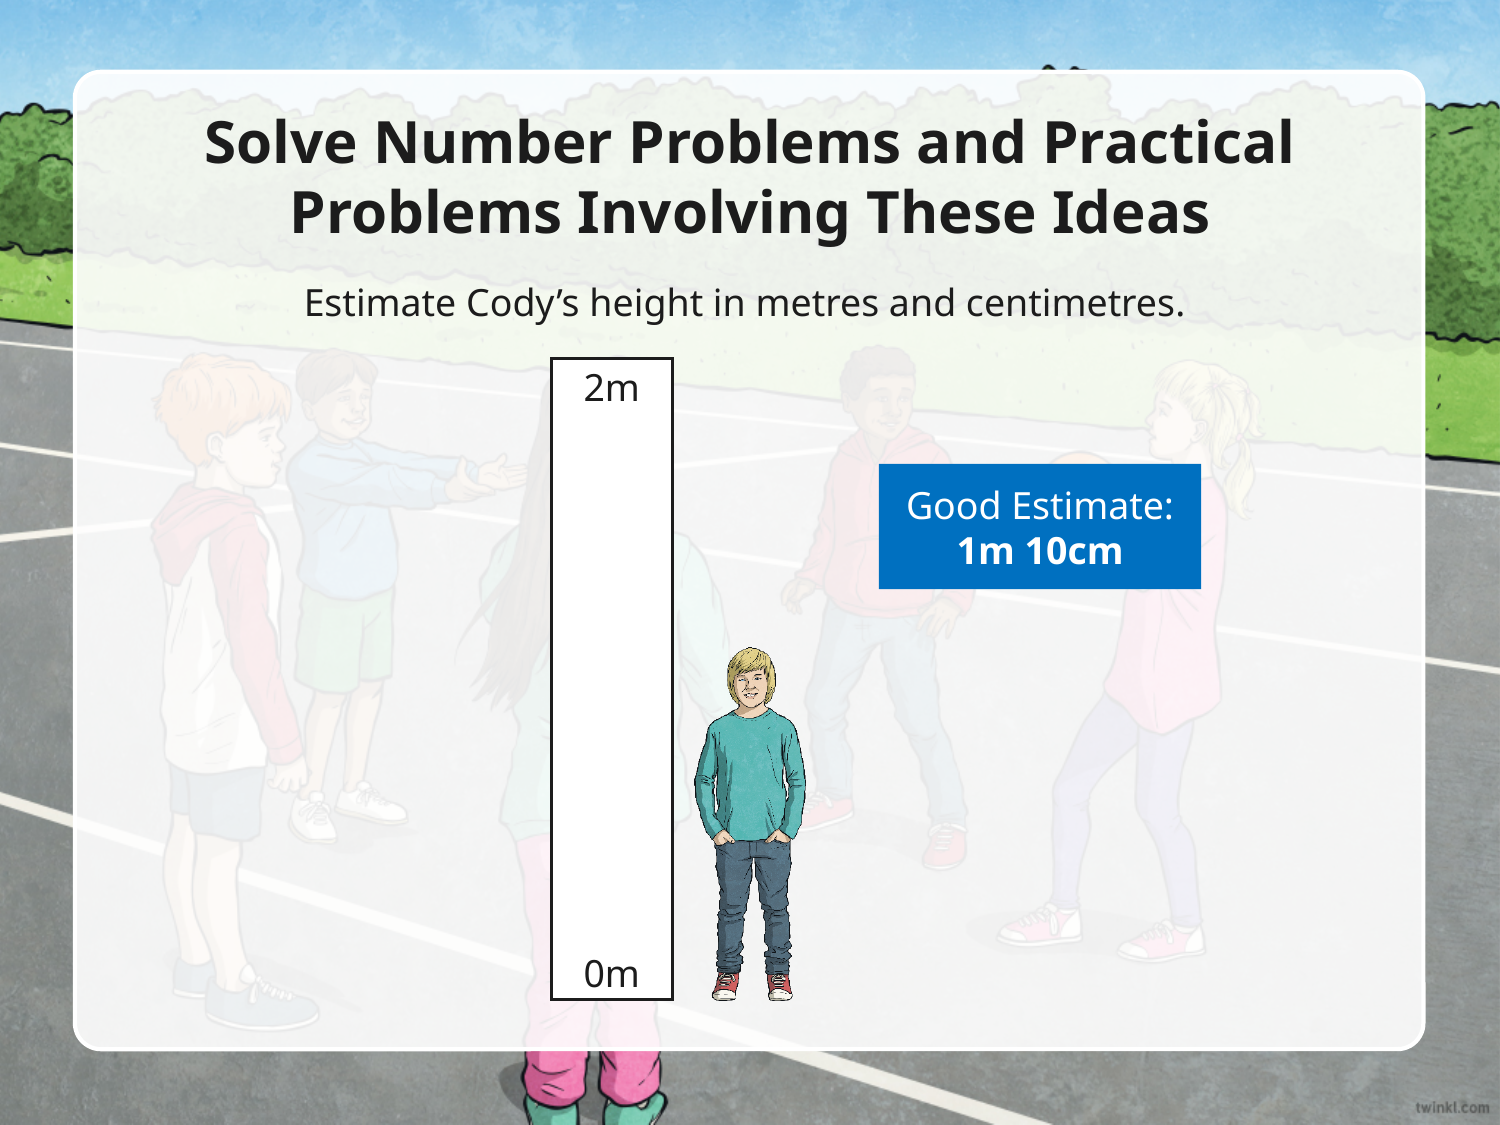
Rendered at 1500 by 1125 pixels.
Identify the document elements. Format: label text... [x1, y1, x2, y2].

text_box Solve Number Problems and Practical Problems Involving These Ideas [88, 87, 1412, 264]
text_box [551, 358, 806, 1001]
text_box Good Estimate: 1m 10cm [878, 463, 1202, 590]
picture [0, 0, 1500, 1125]
text_box Estimate Cody’s height in metres and centimetres. [123, 261, 1376, 342]
